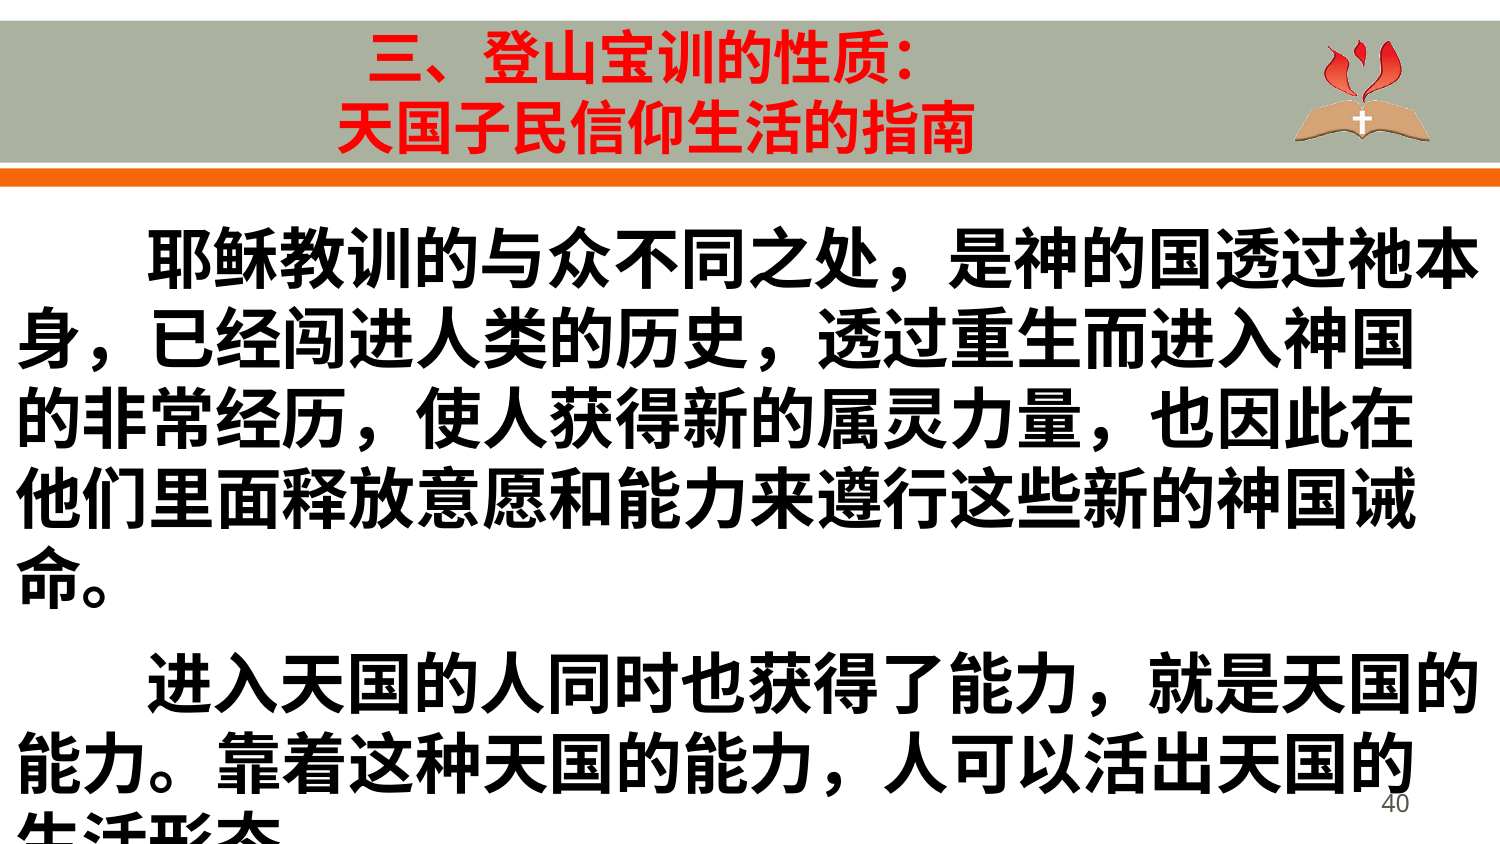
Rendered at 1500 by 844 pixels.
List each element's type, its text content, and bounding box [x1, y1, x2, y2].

list 耶稣教训的与众不同之处，是神的国透过祂本身，已经闯进人类的历史，透过重生而进入神国的非常经历，使人获得新的属灵力量，也因此在他们里面释放意愿和能力来遵行这些新的神国诫命。 进入天国的人同时也获得了能力，就是天国的能力。靠着这种天国的能力，人可以活出天国的生活形态。 [0, 209, 1498, 837]
picture [1313, 35, 1434, 144]
title 三、登山宝训的性质： 天国子民信仰生活的指南 [2, 22, 1313, 160]
slide_number 40 [1074, 782, 1425, 827]
